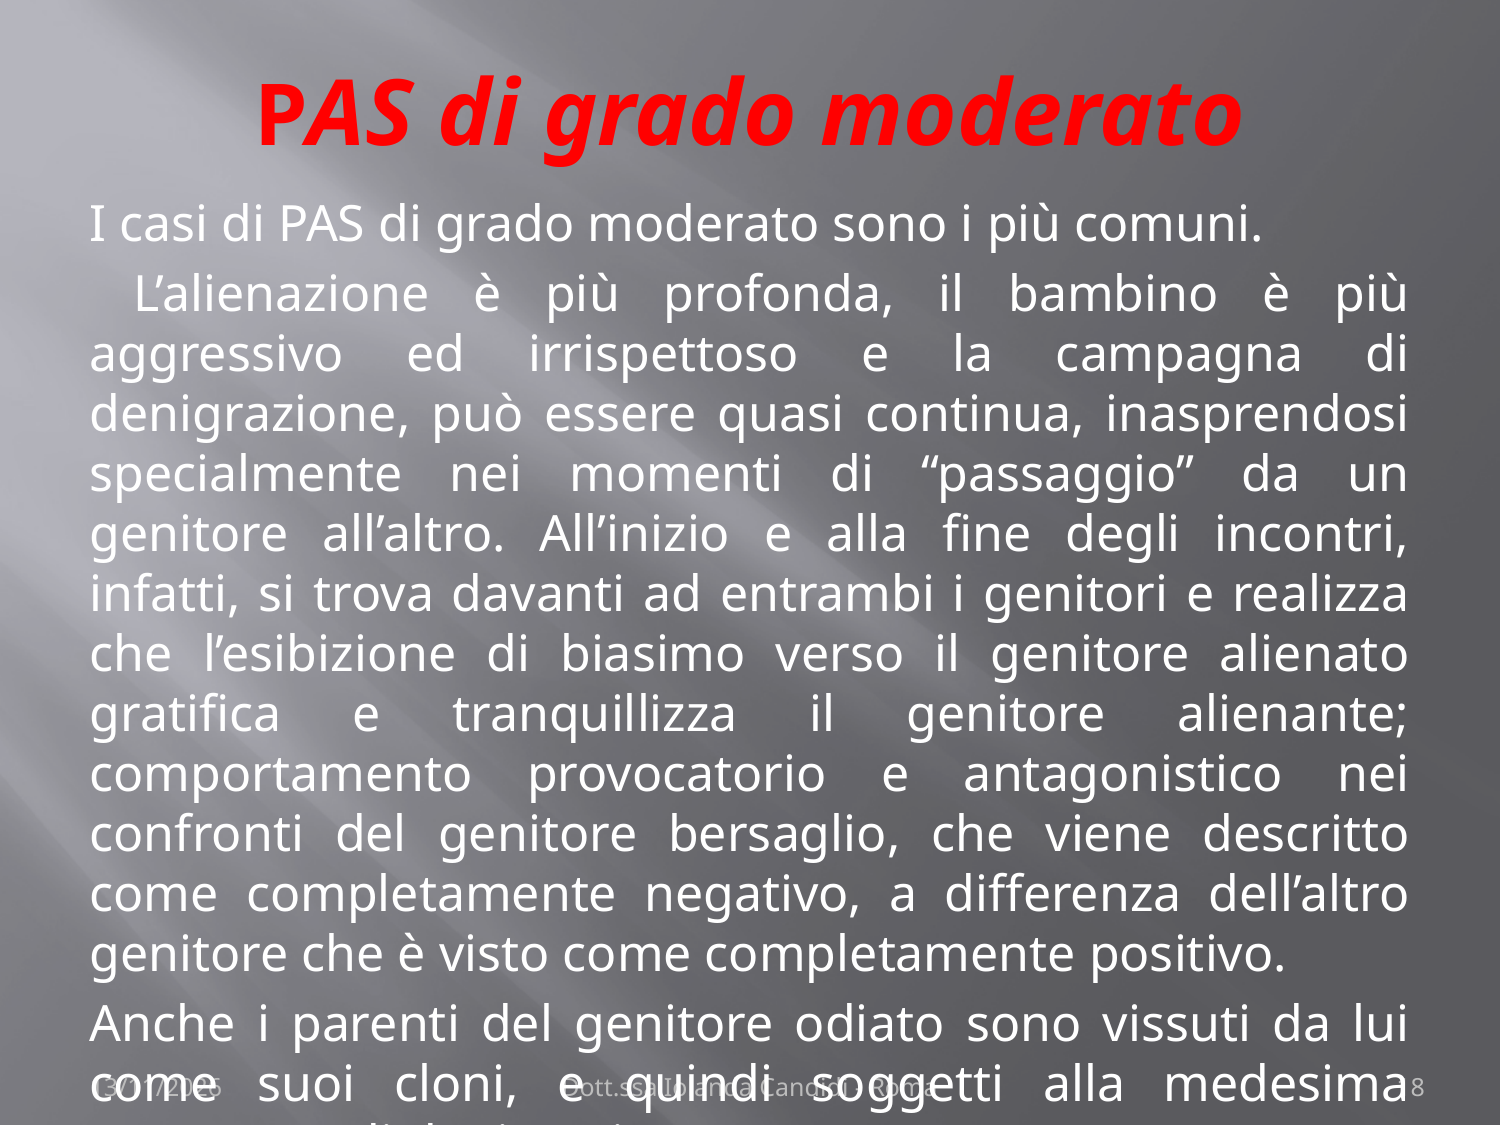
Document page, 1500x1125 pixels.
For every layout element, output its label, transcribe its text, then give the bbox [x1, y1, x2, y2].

footer Dott.ssa Iolanda Candidi - Roma [512, 1052, 988, 1113]
slide_number 18 [1299, 1052, 1425, 1113]
title PAS di grado moderato [75, 45, 1425, 173]
list I casi di PAS di grado moderato sono i più comuni. L’alienazione è più profonda, il bambino è più aggressivo ed irrispettoso e la campagna di denigrazione, può essere quasi continua, inasprendosi specialmente nei momenti di “passaggio” da un genitore all’altro. All’inizio e alla fine degli incontri, infatti, si trova davanti ad entrambi i genitori e realizza che l’esibizione di biasimo verso il genitore alienato gratifica e tranquillizza il genitore alienante; comportamento provocatorio e antagonistico nei confronti del genitore bersaglio, che viene descritto come completamente negativo, a differenza dell’altro genitore che è visto come completamente positivo. Anche i parenti del genitore odiato sono vissuti da lui come suoi cloni, e quindi soggetti alla medesima campagna di denigrazione. [75, 184, 1425, 1059]
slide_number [75, 1052, 425, 1113]
